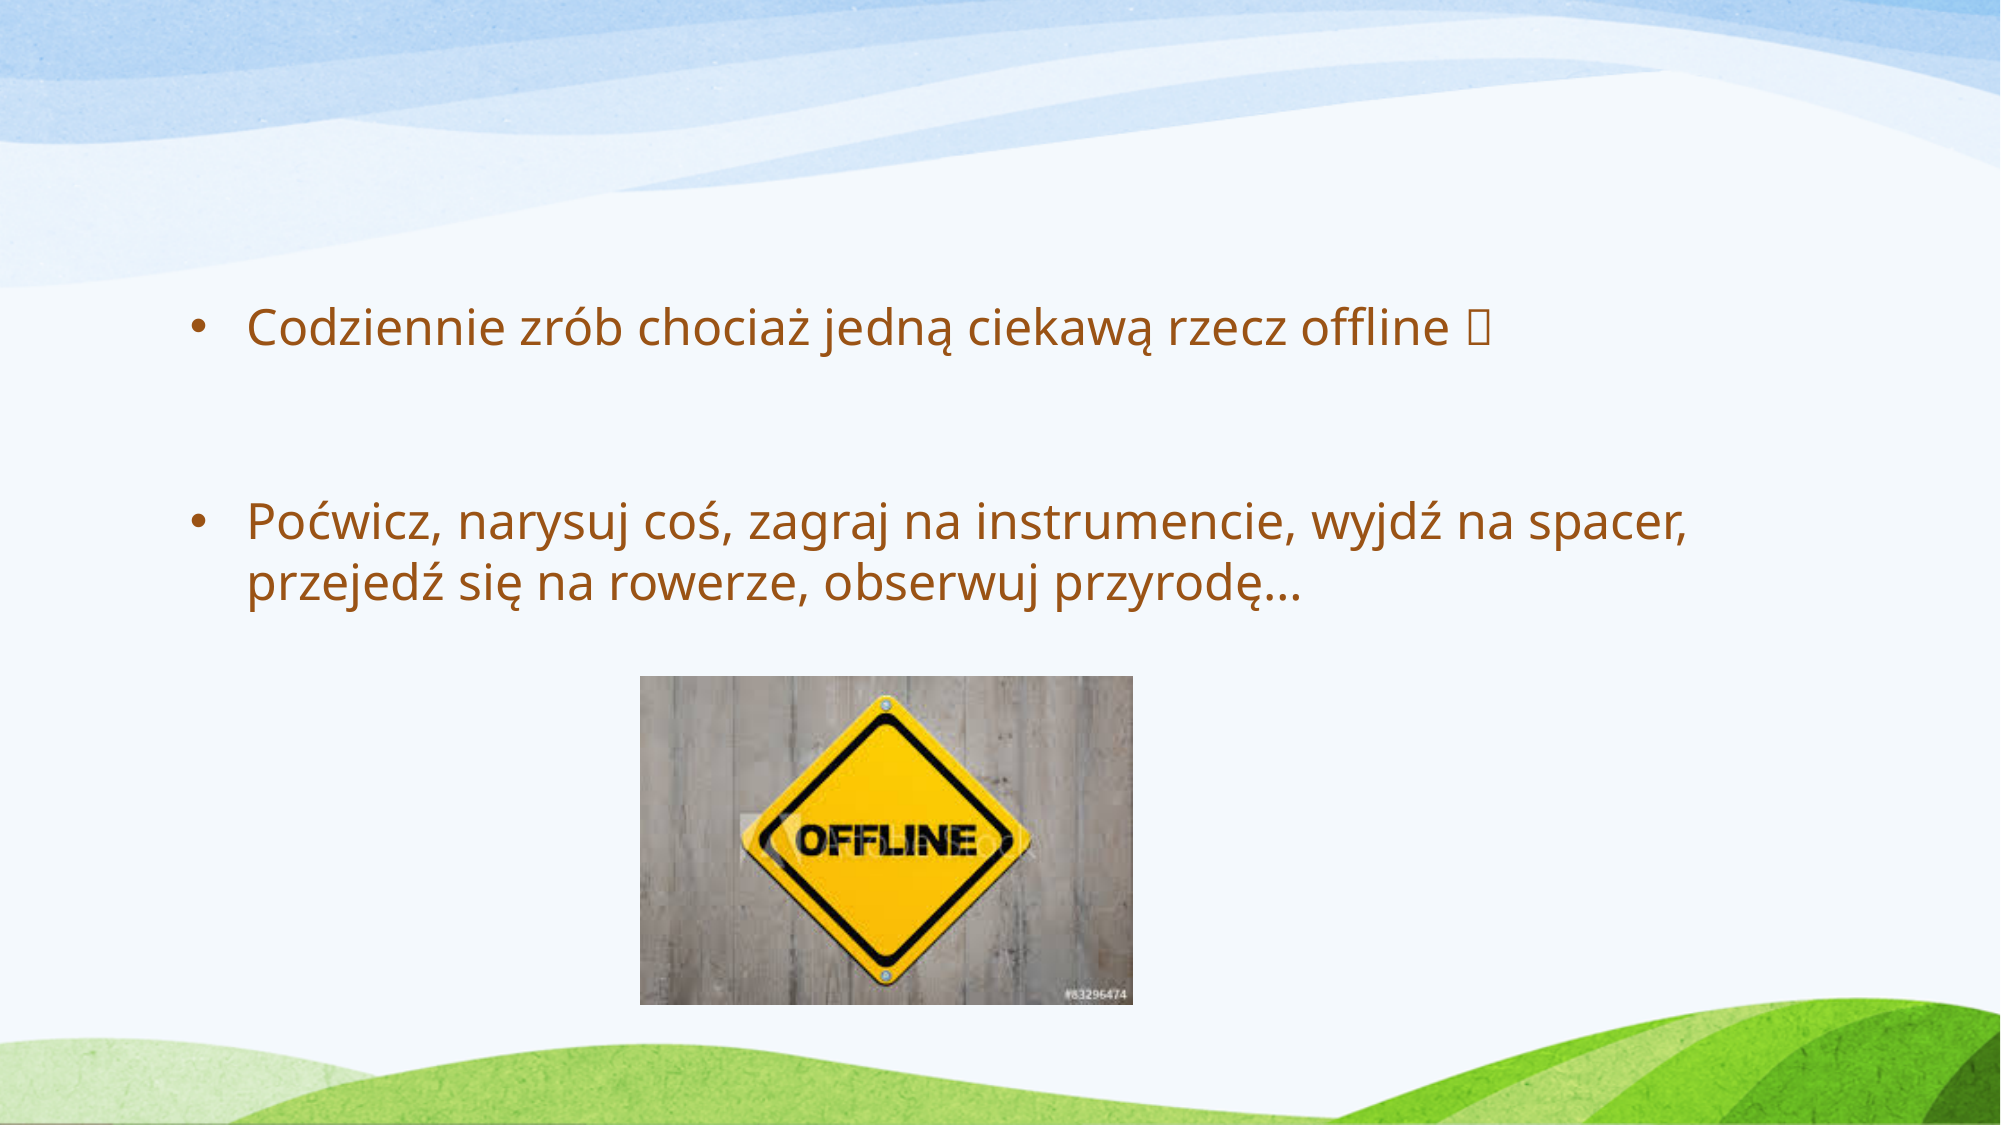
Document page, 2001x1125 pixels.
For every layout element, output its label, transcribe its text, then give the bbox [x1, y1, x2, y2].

list Codziennie zrób chociaż jedną ciekawą rzecz offline  Poćwicz, narysuj coś, zagraj na instrumencie, wyjdź na spacer, przejedź się na rowerze, obserwuj przyrodę… [174, 287, 1825, 982]
picture [0, 0, 2001, 1125]
